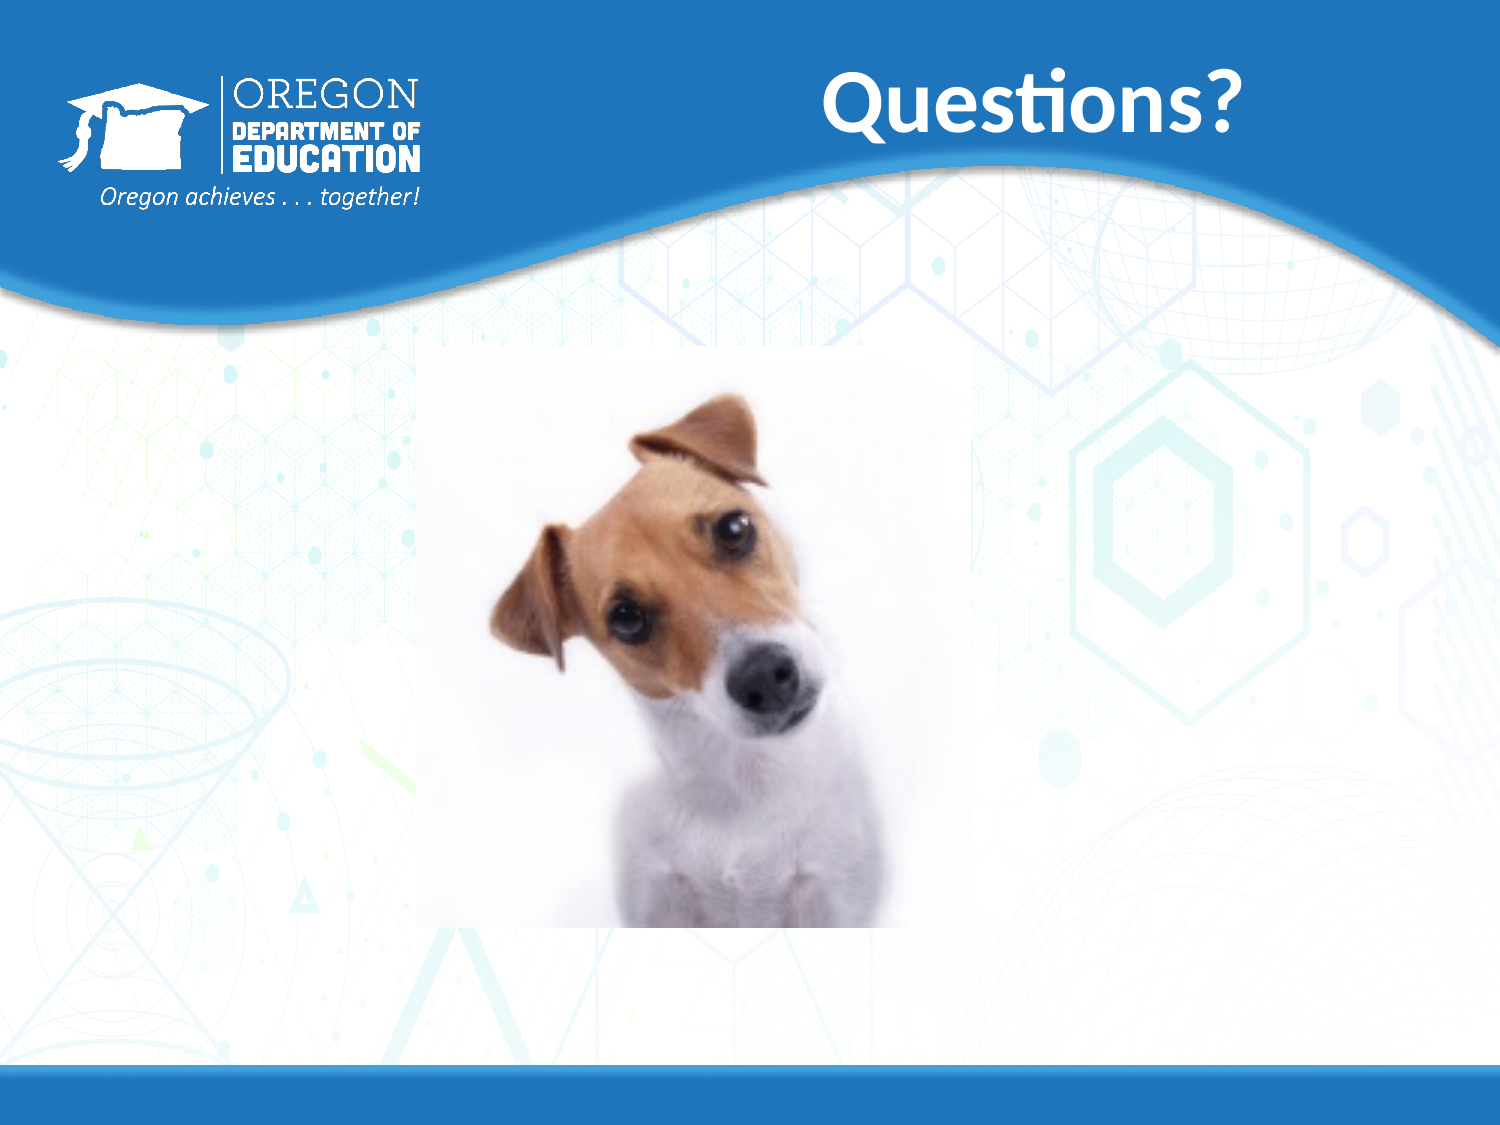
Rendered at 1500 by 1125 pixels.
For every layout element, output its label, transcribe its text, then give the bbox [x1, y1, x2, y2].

picture [0, 0, 1500, 1125]
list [416, 346, 971, 928]
title Questions? [600, 18, 1469, 188]
